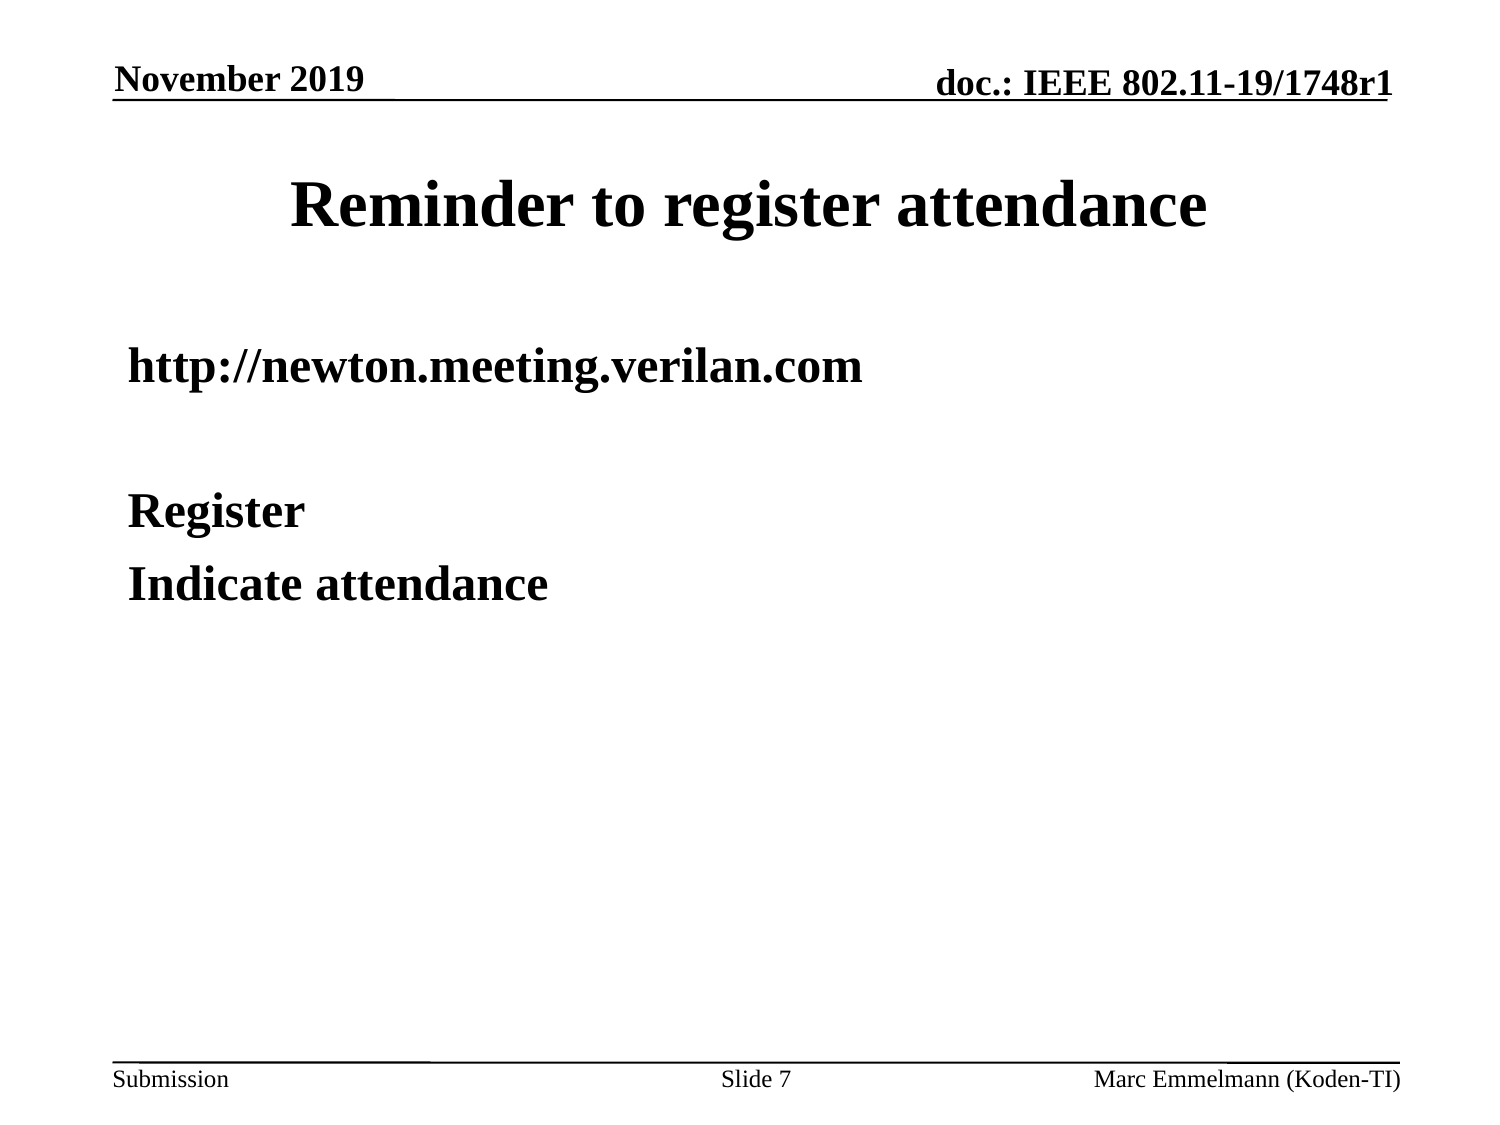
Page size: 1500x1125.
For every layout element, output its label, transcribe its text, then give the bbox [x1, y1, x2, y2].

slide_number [114, 54, 423, 100]
slide_number Slide 7 [712, 1061, 800, 1123]
footer Marc Emmelmann (Koden-TI) [878, 1061, 1402, 1093]
title Reminder to register attendance [112, 112, 1388, 288]
list http://newton.meeting.verilan.com Register Indicate attendance [112, 324, 1388, 1000]
